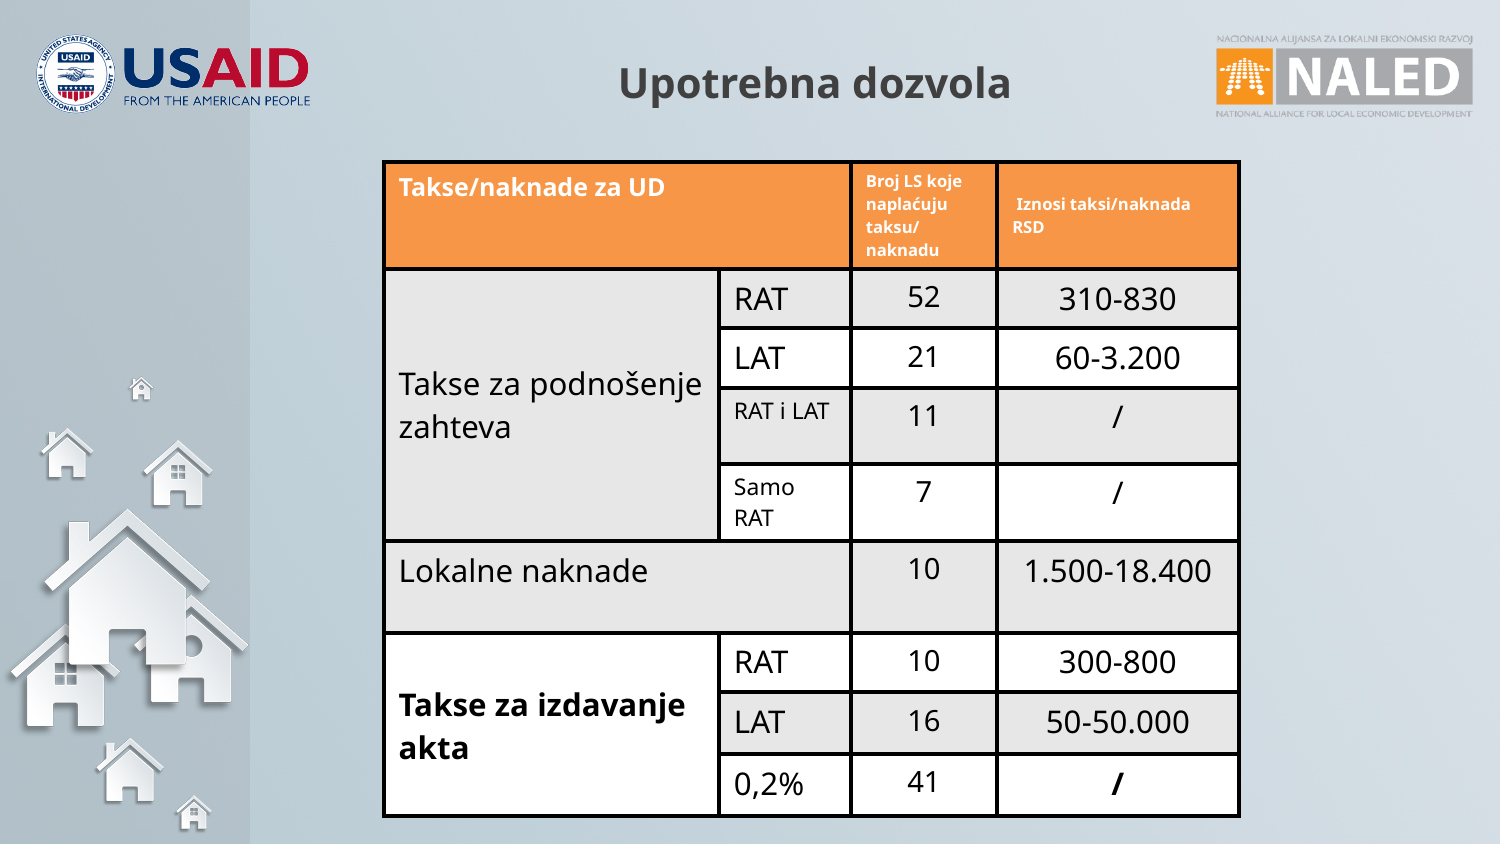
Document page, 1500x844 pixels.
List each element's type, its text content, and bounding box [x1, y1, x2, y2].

table_cell Lokalne naknade [386, 543, 849, 631]
table_cell Samo RAT [721, 466, 849, 539]
table_cell RAT i LAT [721, 390, 849, 462]
table_cell / [999, 390, 1237, 462]
table_header Takse/naknade za UD [386, 164, 849, 267]
table_header Iznosi taksi/naknada RSD [999, 164, 1237, 267]
table_cell 50-50.000 [999, 694, 1237, 752]
table_cell Takse za podnošenje zahteva [386, 271, 717, 539]
table_cell 10 [853, 543, 995, 631]
table_cell / [999, 466, 1237, 539]
table_cell 41 [853, 756, 995, 814]
table_cell 310-830 [999, 271, 1237, 326]
table_cell 52 [853, 271, 995, 326]
table_cell 1.500-18.400 [999, 543, 1237, 631]
table_cell 60-3.200 [999, 330, 1237, 386]
table_cell 7 [853, 466, 995, 539]
table_cell 10 [853, 635, 995, 690]
table_cell 21 [853, 330, 995, 386]
table_header Broj LS koje naplaćuju taksu/naknadu [853, 164, 995, 267]
picture [0, 0, 1500, 844]
list Upotrebna dozvola [360, 43, 1205, 120]
table_cell / [999, 756, 1237, 814]
table_cell Takse za izdavanje akta [386, 635, 717, 814]
table_cell LAT [721, 330, 849, 386]
table_cell LAT [721, 694, 849, 752]
table_cell 16 [853, 694, 995, 752]
table_cell RAT [721, 271, 849, 326]
table_cell 11 [853, 390, 995, 462]
table_cell 0,2% [721, 756, 849, 814]
table_cell 300-800 [999, 635, 1237, 690]
table_cell RAT [721, 635, 849, 690]
